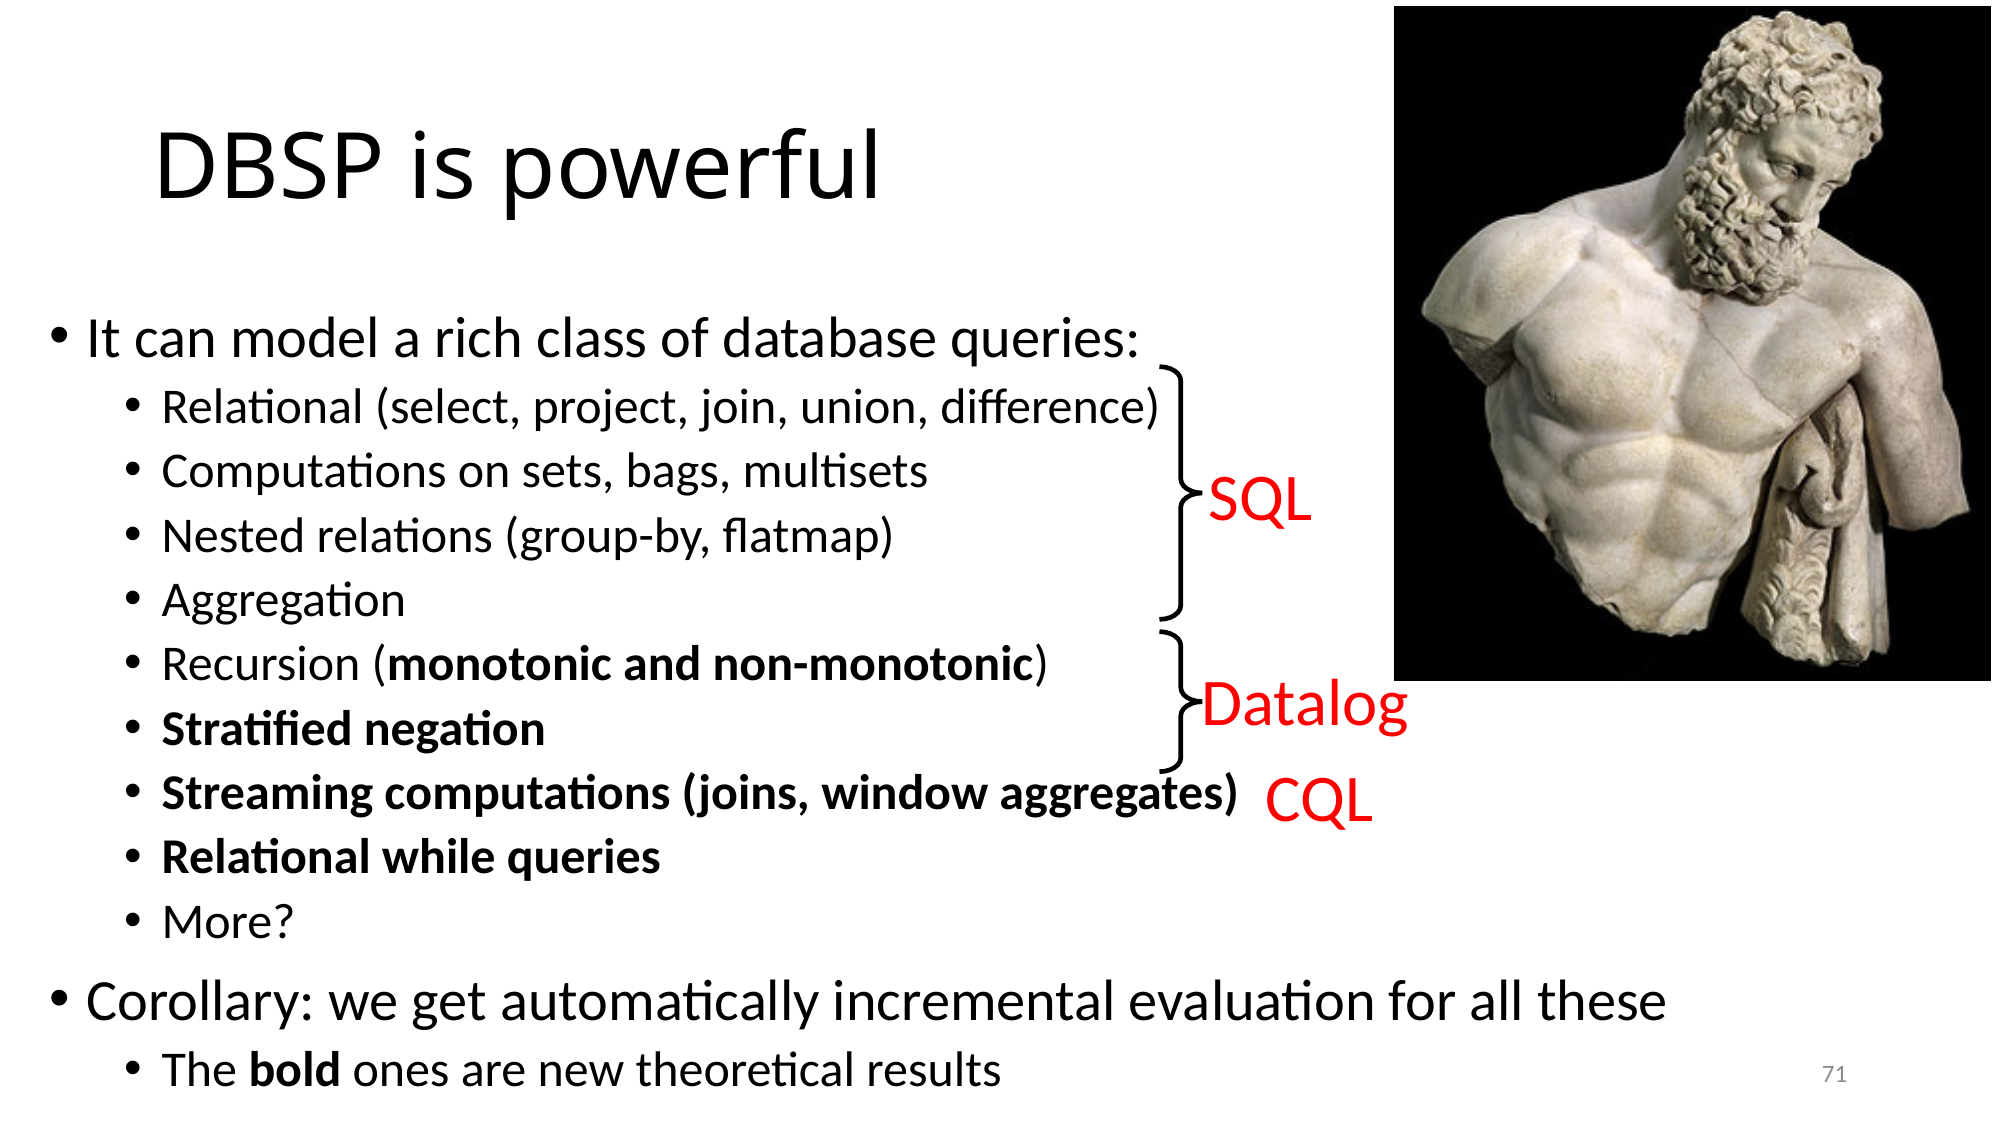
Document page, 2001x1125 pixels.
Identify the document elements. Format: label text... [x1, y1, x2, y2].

text_box CQL [1250, 746, 1538, 842]
text_box SQL [1193, 446, 1335, 541]
text_box [1159, 366, 1193, 620]
slide_number 71 [1798, 1042, 1863, 1103]
list It can model a rich class of database queries: Relational (select, project, join, union, difference) Computations on sets, bags, multisets Nested relations (group-by, flatmap) Aggregation Recursion (monotonic and non-monotonic) Stratified negation Streaming computations (joins, window aggregates) Relational while queries More? Corollary: we get automatically incremental evaluation for all these The bold ones are new theoretical results [34, 299, 1971, 1111]
text_box Datalog [1187, 651, 1475, 746]
title DBSP is powerful [137, 59, 1394, 278]
text_box [1159, 631, 1187, 773]
picture [1394, 6, 1991, 681]
